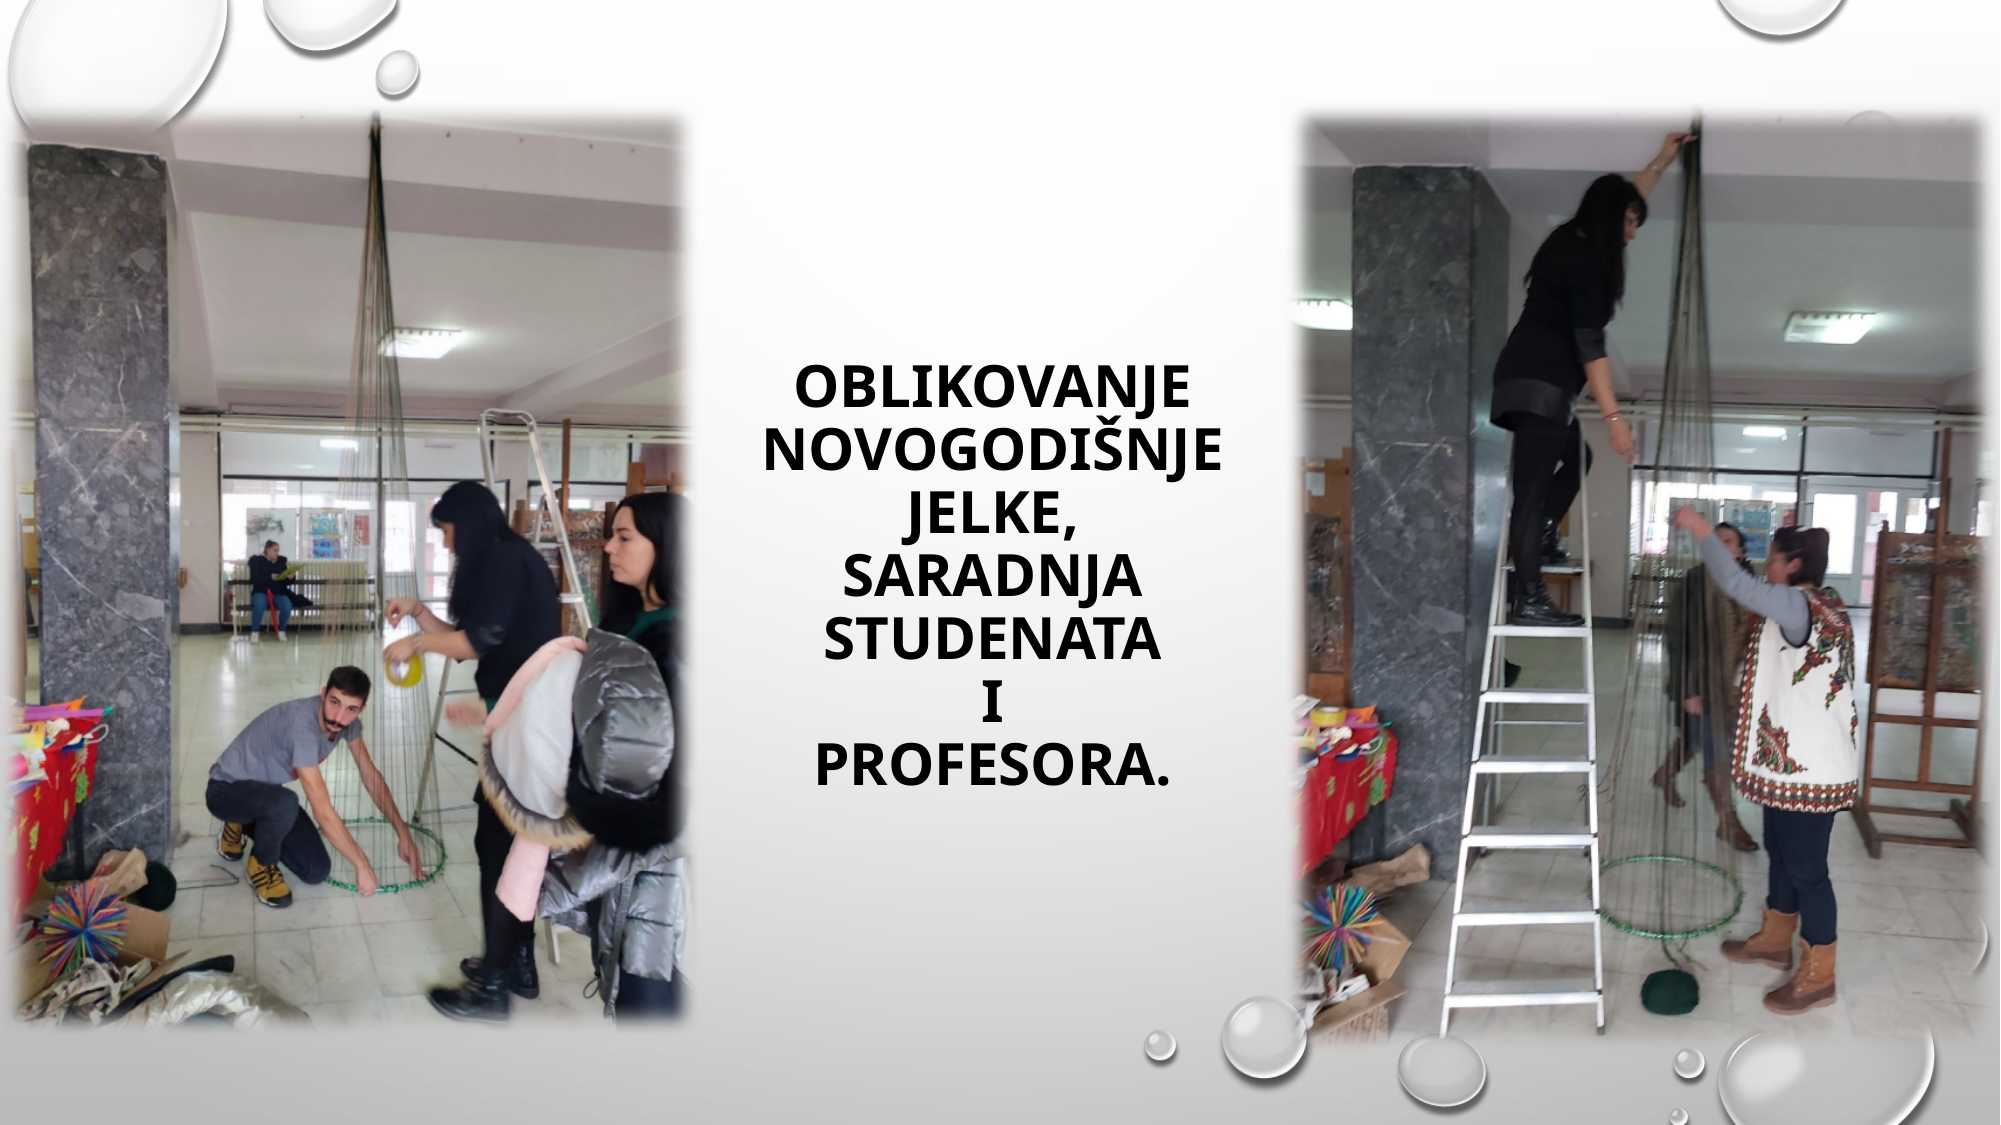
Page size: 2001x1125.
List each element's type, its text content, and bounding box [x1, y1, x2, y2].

picture [0, 0, 2000, 1125]
title OBLIKOVANJE NOVOGODIŠNJE JELKE, SARADNJA STUDENATA I PROFESORA. [699, 101, 1284, 1054]
